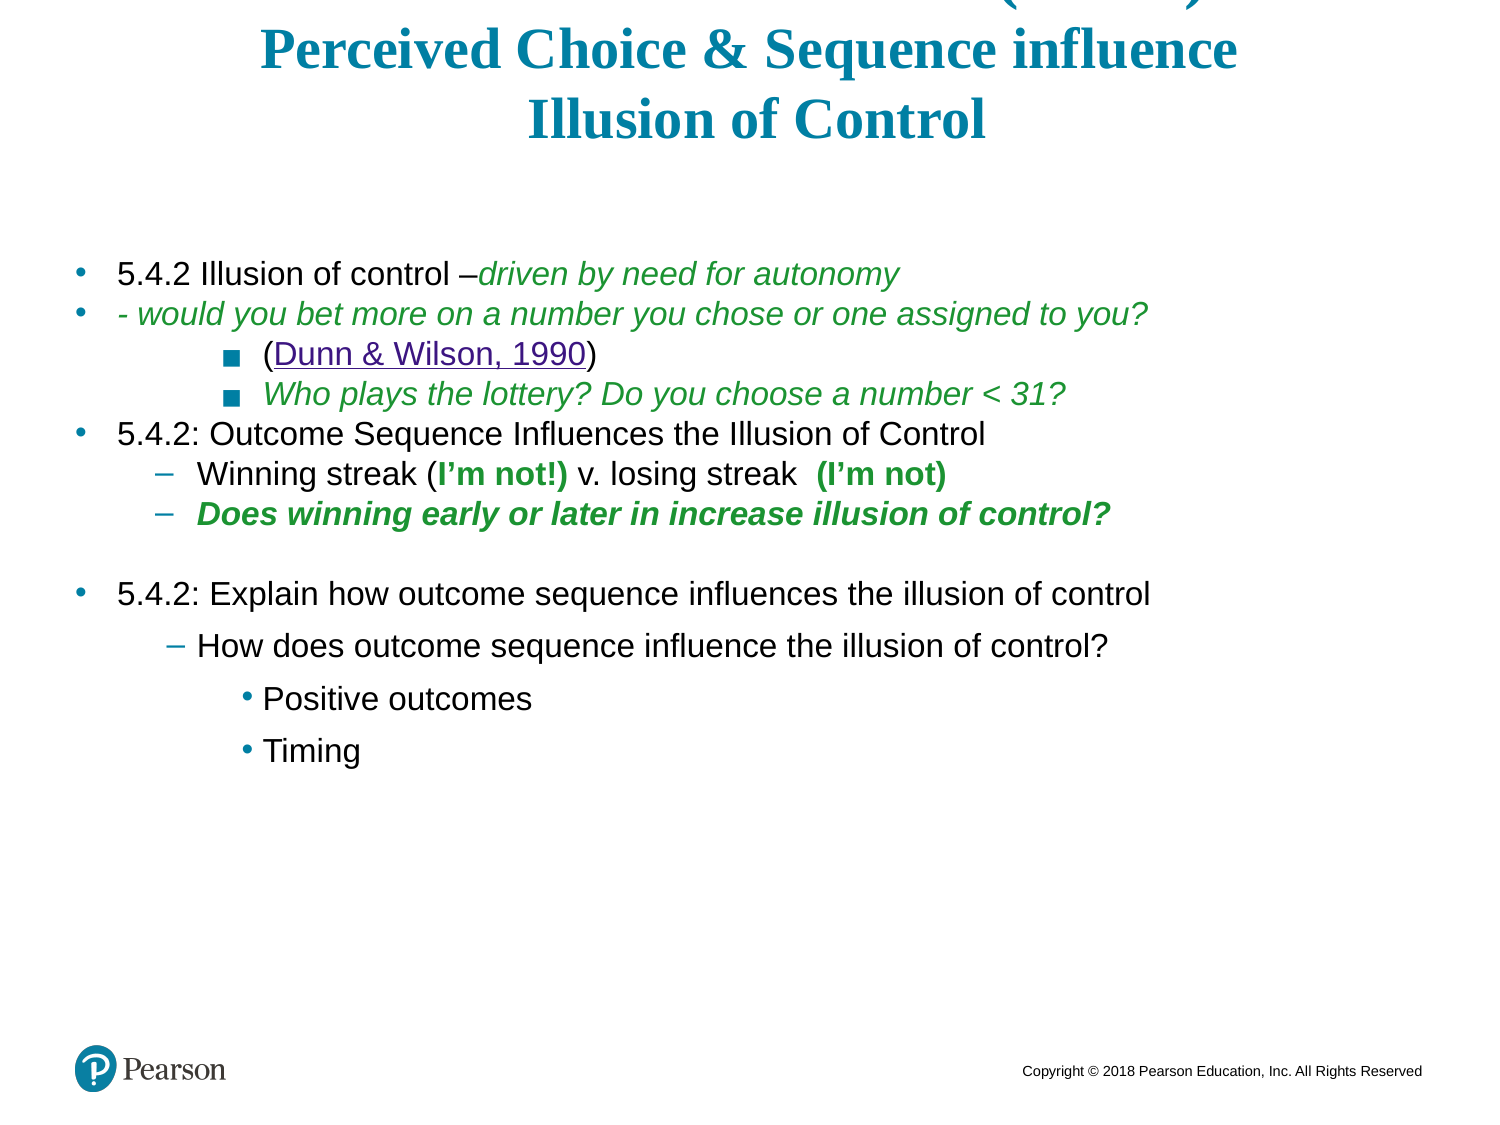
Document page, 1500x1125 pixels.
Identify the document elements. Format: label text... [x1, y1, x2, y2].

picture [75, 1078, 86, 1092]
picture [75, 1045, 90, 1061]
title 5.4: Illusion of Control (2 of 4) Perceived Choice & Sequence influence Illusion of Control [75, 62, 1425, 150]
picture [101, 1045, 226, 1092]
list 5.4.2 Illusion of control –driven by need for autonomy - would you bet more on a number you chose or one assigned to you? (Dunn & Wilson, 1990) Who plays the lottery? Do you choose a number < 31? 5.4.2: Outcome Sequence Influences the Illusion of Control Winning streak (I’m not!) v. losing streak (I’m not) Does winning early or later in increase illusion of control? 5.4.2: Explain how outcome sequence influences the illusion of control How does outcome sequence influence the illusion of control? Positive outcomes Timing [75, 212, 1425, 1000]
picture [83, 1054, 109, 1079]
